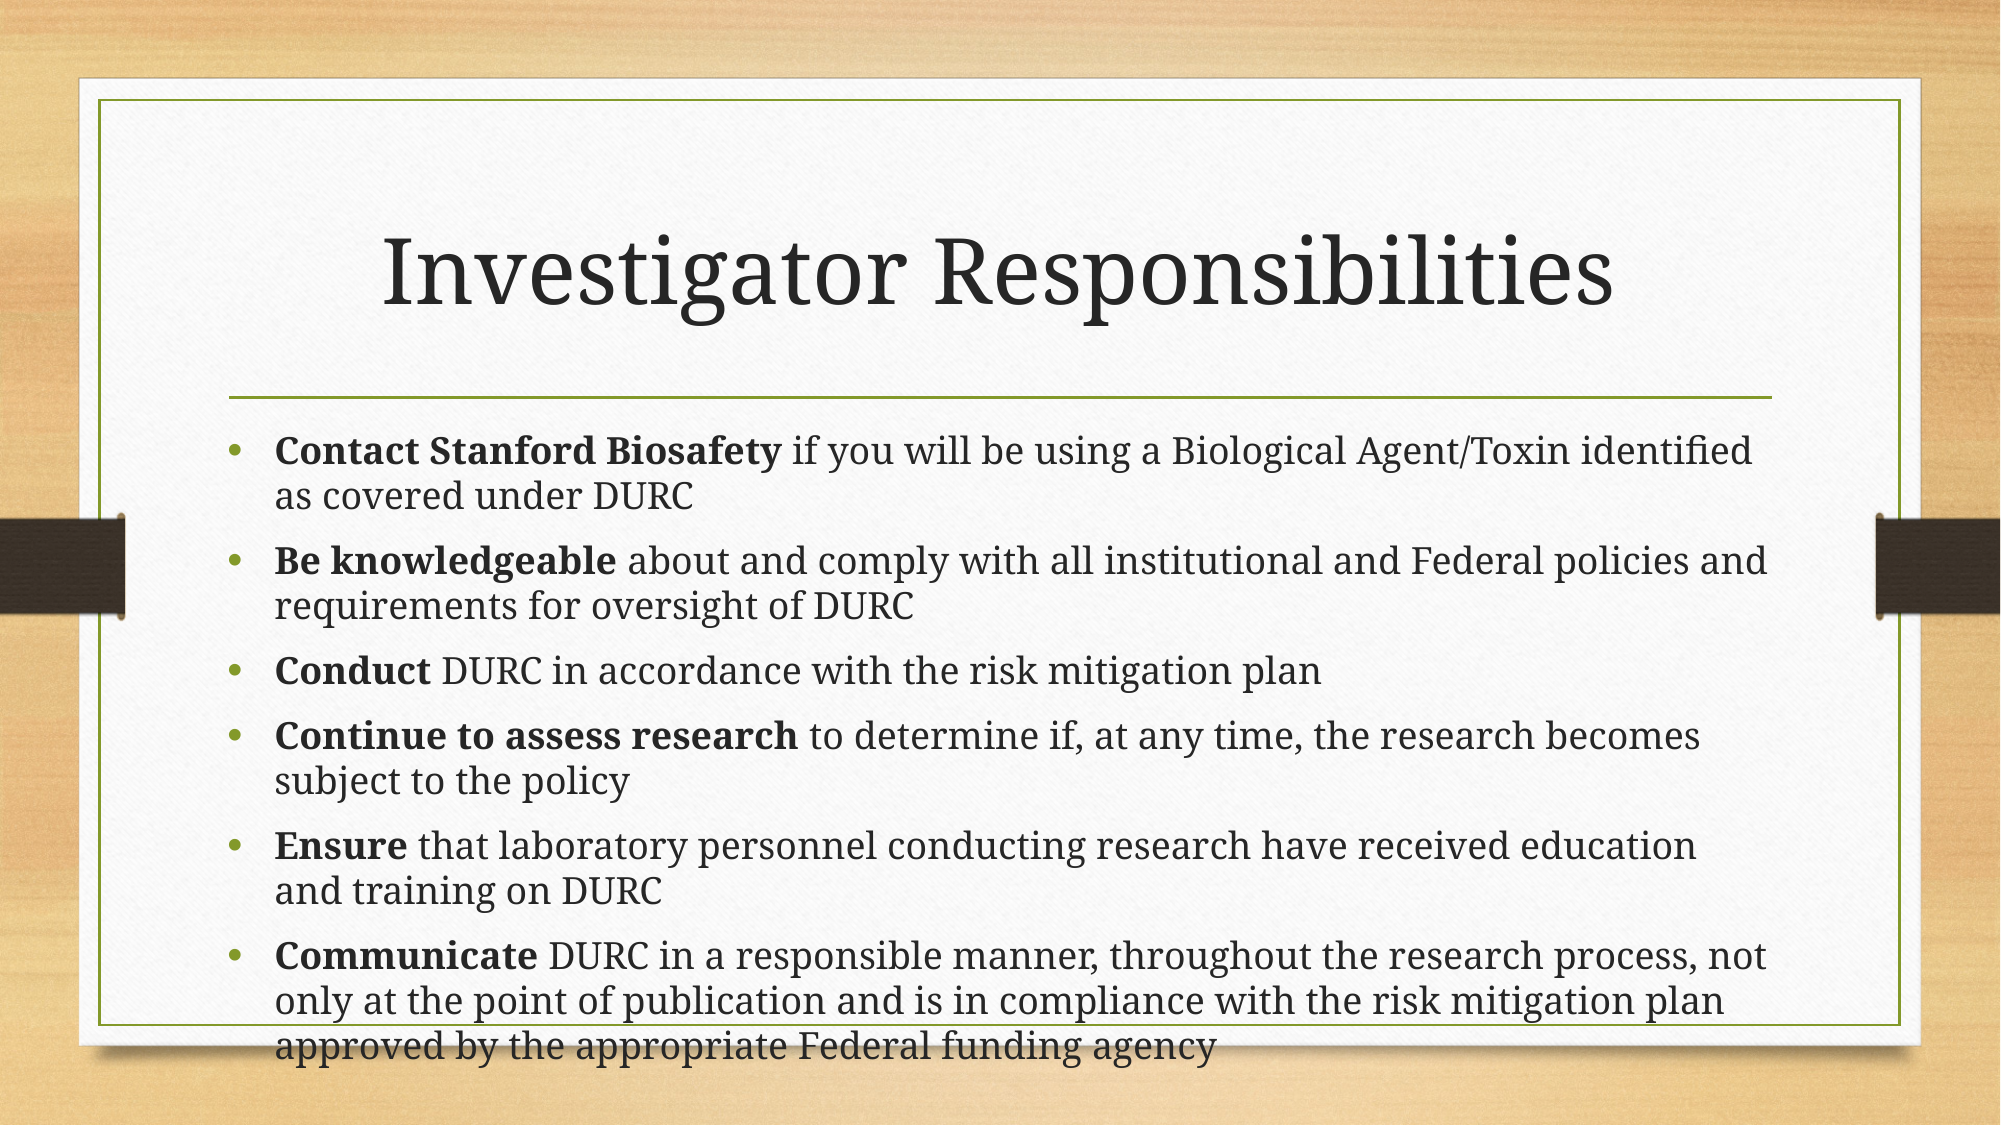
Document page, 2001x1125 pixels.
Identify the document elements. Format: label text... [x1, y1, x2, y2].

list Contact Stanford Biosafety if you will be using a Biological Agent/Toxin identified as covered under DURC Be knowledgeable about and comply with all institutional and Federal policies and requirements for oversight of DURC Conduct DURC in accordance with the risk mitigation plan Continue to assess research to determine if, at any time, the research becomes subject to the policy Ensure that laboratory personnel conducting research have received education and training on DURC Communicate DURC in a responsible manner, throughout the research process, not only at the point of publication and is in compliance with the risk mitigation plan approved by the appropriate Federal funding agency [212, 419, 1788, 964]
title Investigator Responsibilities [212, 161, 1788, 375]
picture [0, 0, 2001, 1125]
